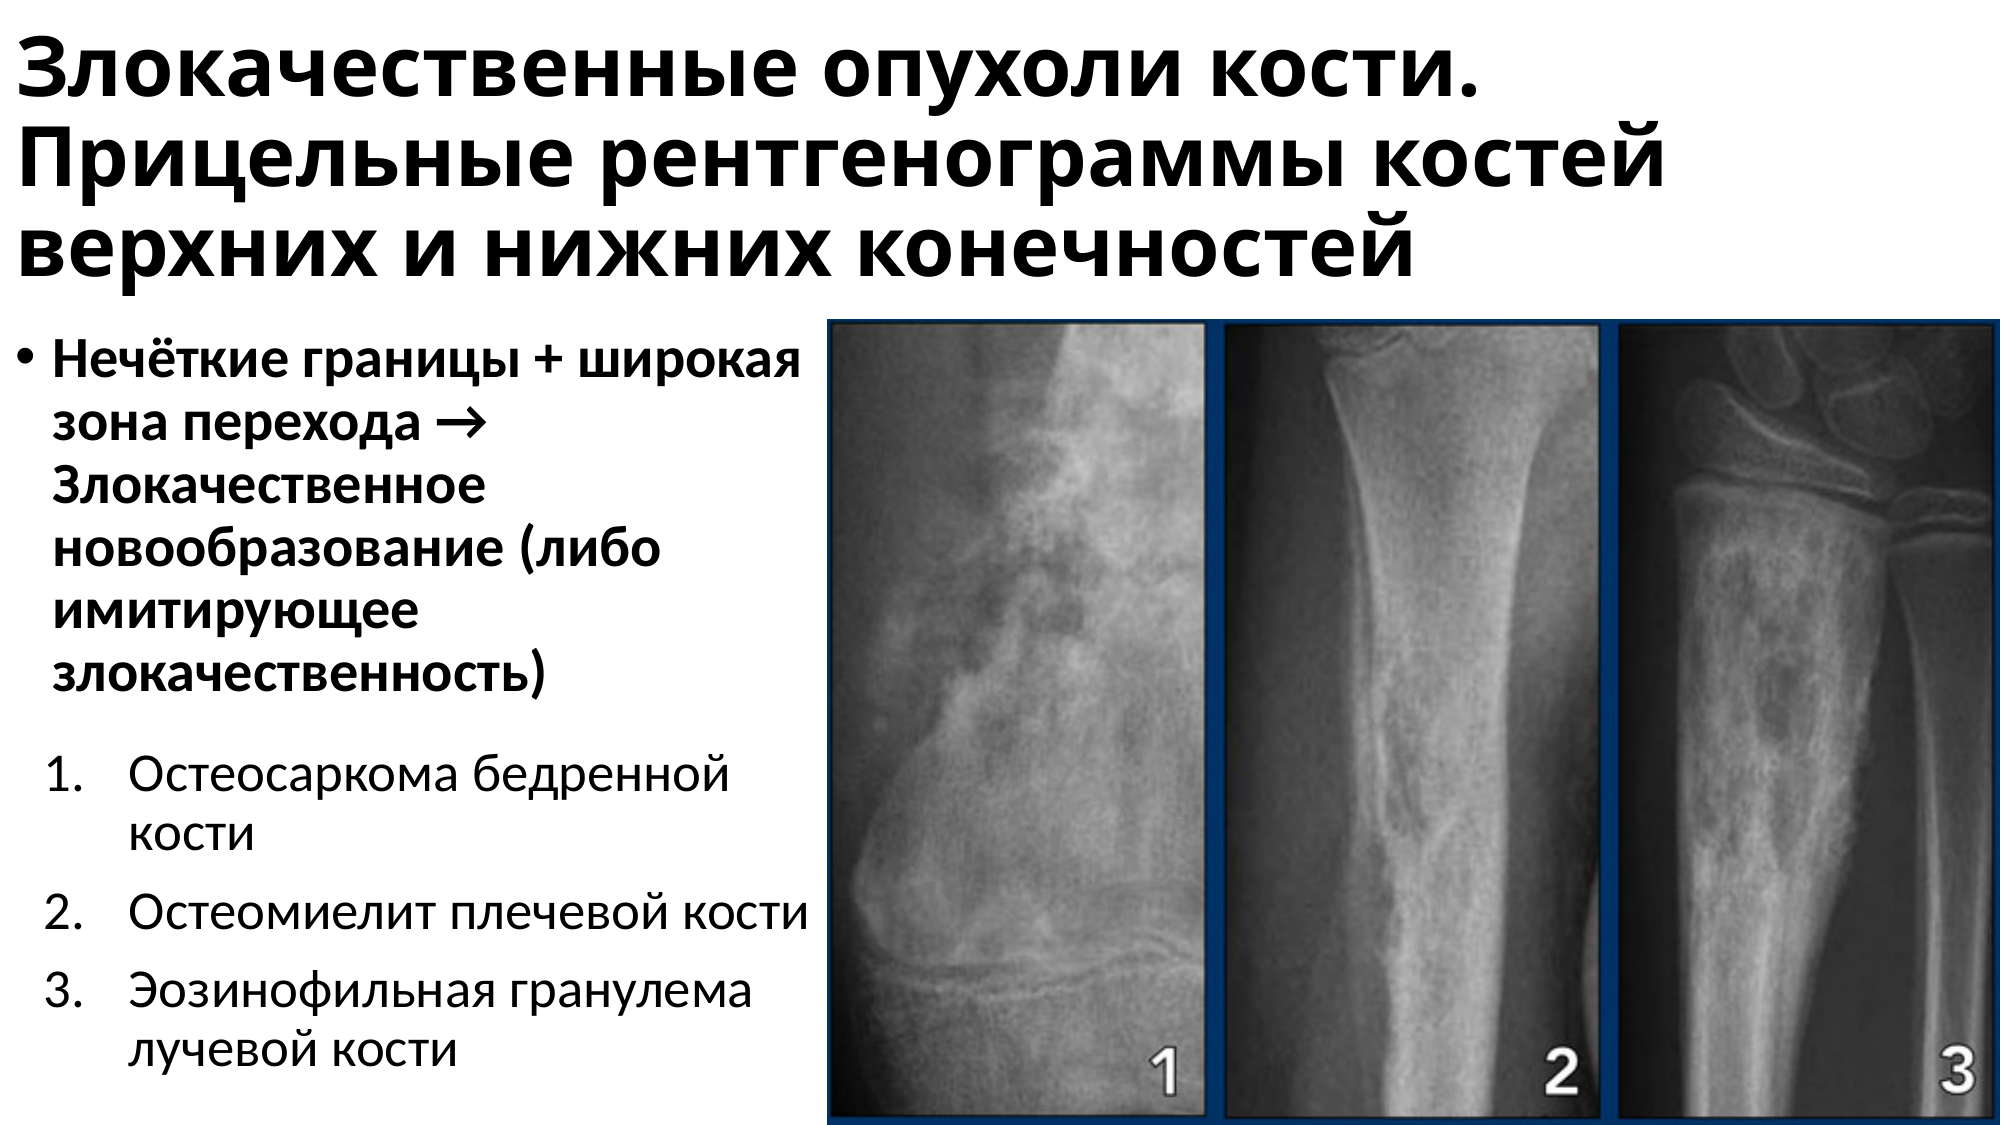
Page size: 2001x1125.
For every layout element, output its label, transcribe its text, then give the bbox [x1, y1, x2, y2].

list Остеосаркома бедренной кости Остеомиелит плечевой кости Эозинофильная гранулема лучевой кости [28, 752, 827, 1125]
text_box Нечёткие границы + широкая зона перехода → Злокачественное новообразование (либо имитирующее злокачественность) [0, 319, 827, 752]
title Злокачественные опухоли кости. Прицельные рентгенограммы костей верхних и нижних конечностей [0, 0, 2000, 319]
picture [827, 319, 2000, 1125]
